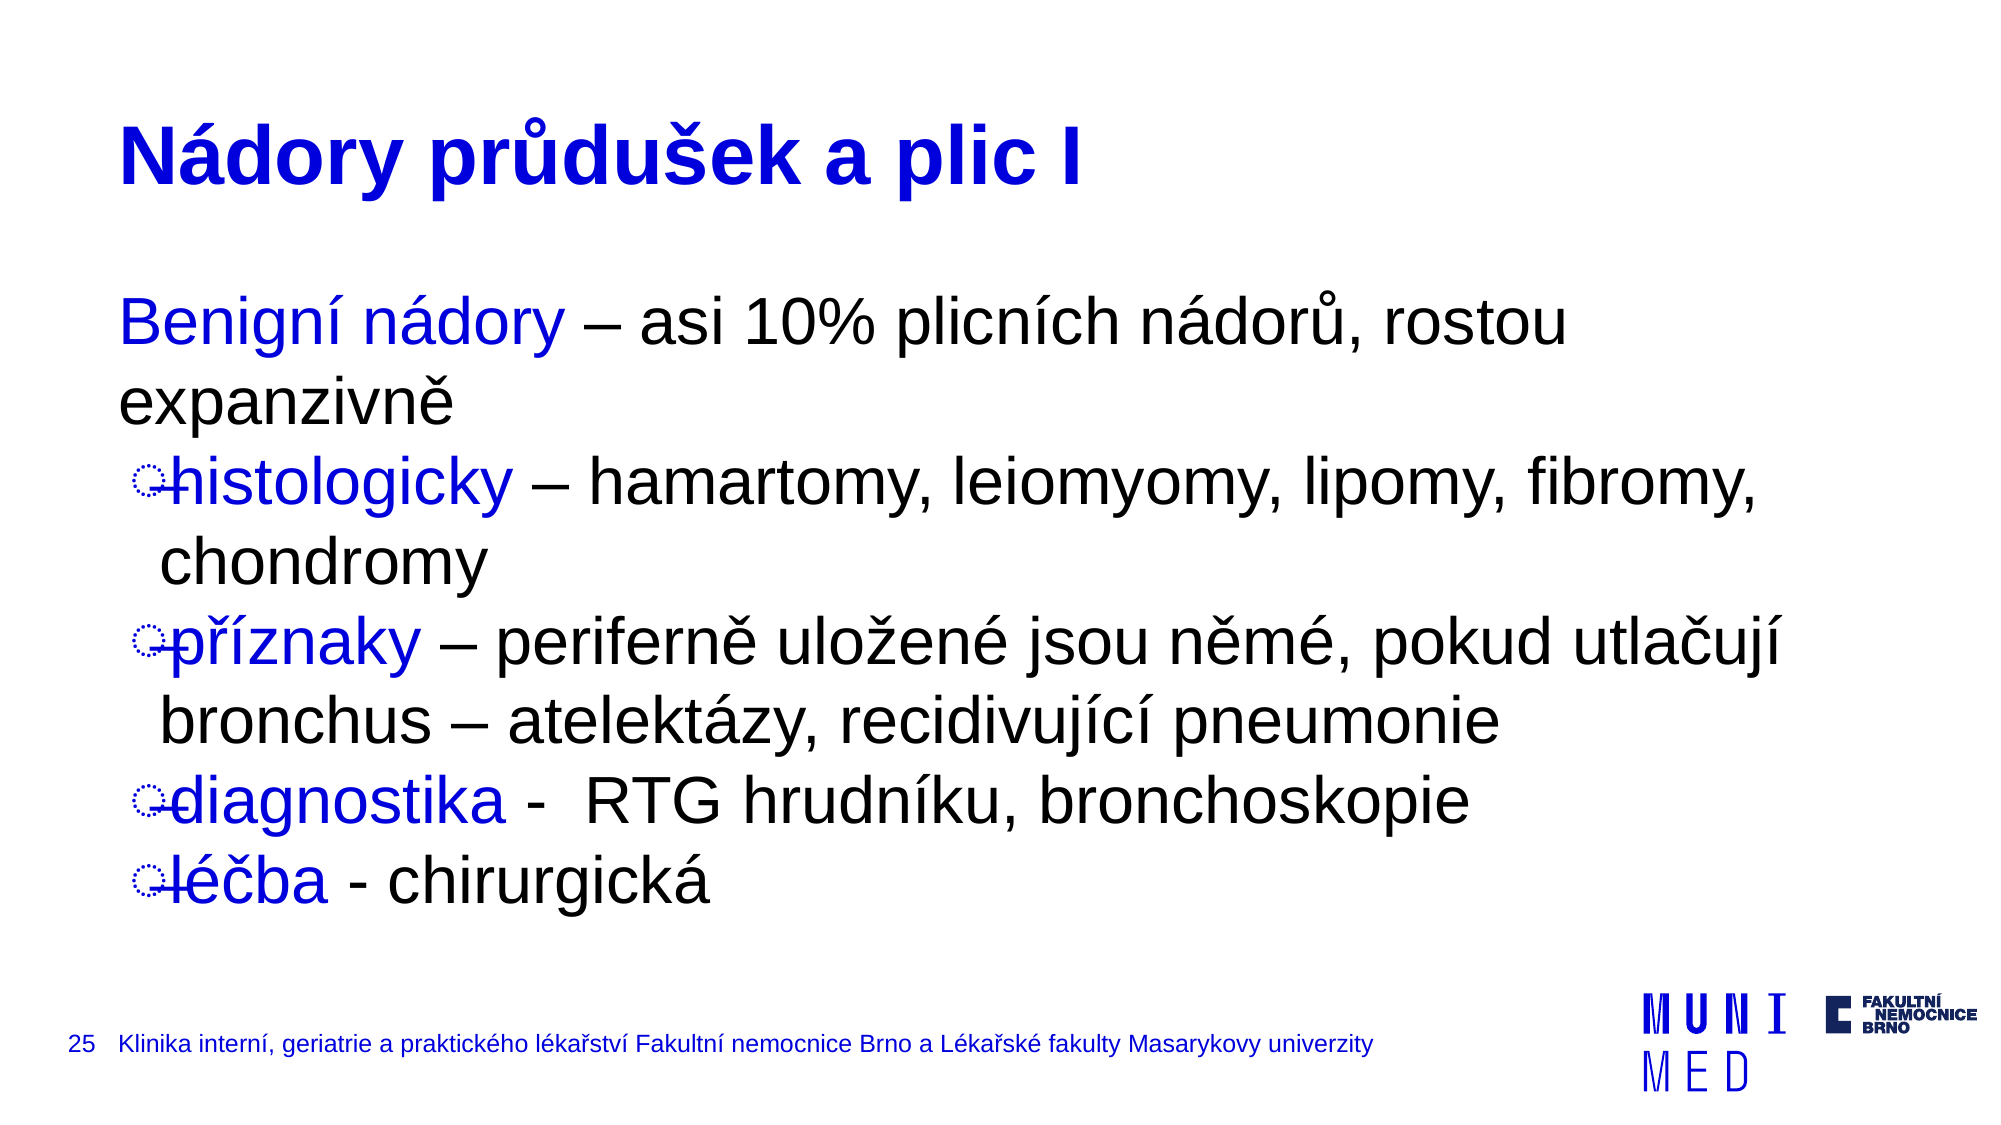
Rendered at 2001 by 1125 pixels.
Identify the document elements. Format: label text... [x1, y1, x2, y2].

title Nádory průdušek a plic I [118, 118, 1883, 193]
footer Klinika interní, geriatrie a praktického lékařství Fakultní nemocnice Brno a Lékařské fakulty Masarykovy univerzity [118, 1021, 1418, 1063]
list Benigní nádory – asi 10% plicních nádorů, rostou expanzivně histologicky – hamartomy, leiomyomy, lipomy, fibromy, chondromy příznaky – periferně uložené jsou němé, pokud utlačují bronchus – atelektázy, recidivující pneumonie diagnostika - RTG hrudníku, bronchoskopie léčba - chirurgická [118, 277, 1883, 957]
slide_number 25 [67, 1021, 110, 1063]
